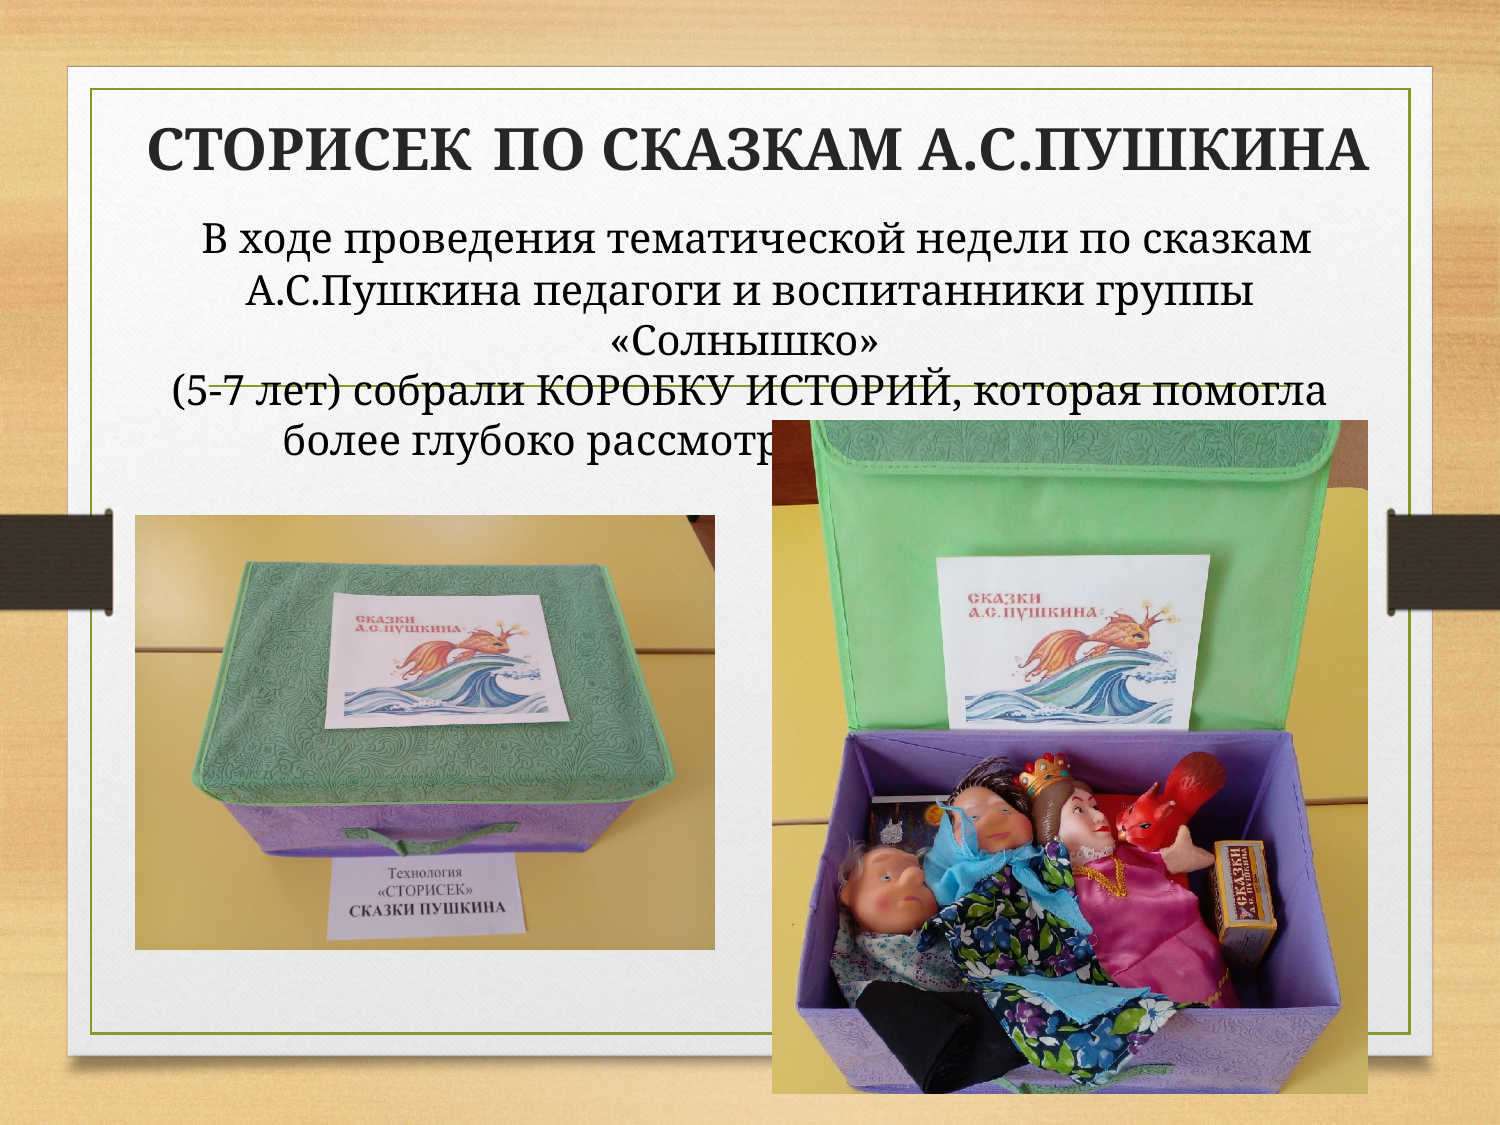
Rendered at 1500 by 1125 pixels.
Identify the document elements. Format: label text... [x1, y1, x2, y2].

text_box В ходе проведения тематической недели по сказкам А.С.Пушкина педагоги и воспитанники группы «Солнышко» (5-7 лет) собрали КОРОБКУ ИСТОРИЙ, которая помогла более глубоко рассмотреть изучаемую тему. [112, 196, 1388, 472]
title СТОРИСЕК ПО СКАЗКАМ А.С.ПУШКИНА [100, 54, 1416, 221]
picture [0, 0, 1500, 1125]
